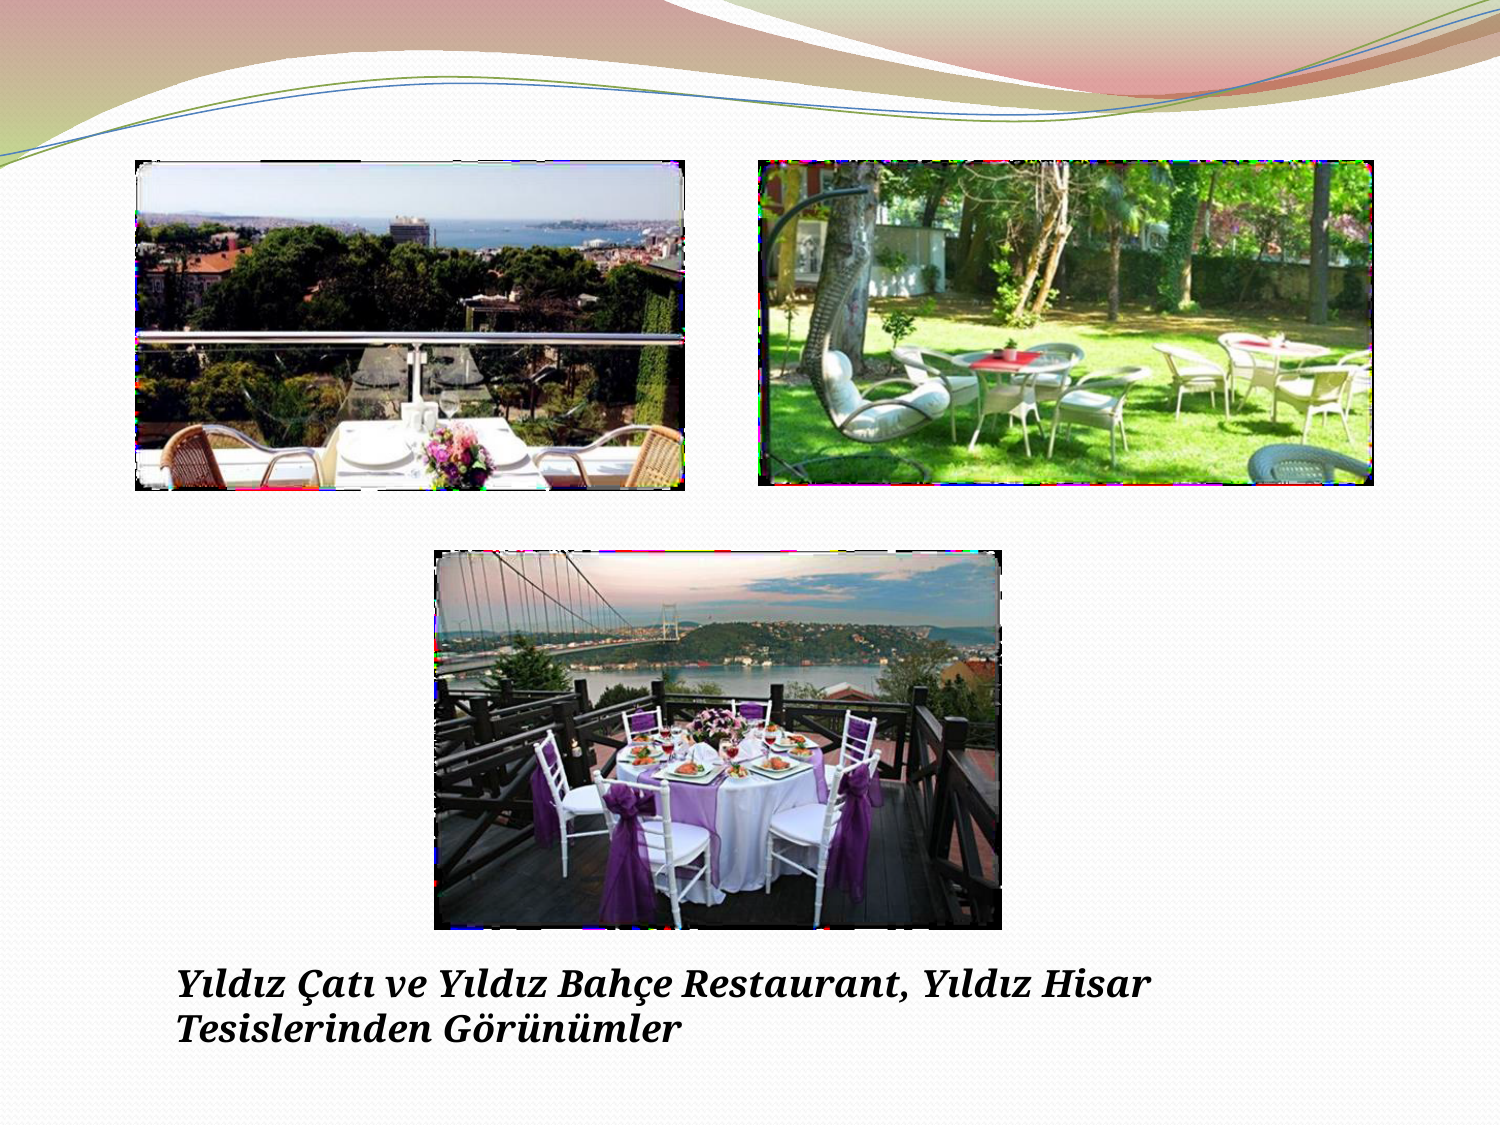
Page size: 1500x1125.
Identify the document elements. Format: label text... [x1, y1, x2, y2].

text_box Yıldız Çatı ve Yıldız Bahçe Restaurant, Yıldız Hisar Tesislerinden Görünümler [160, 952, 1401, 1057]
picture [758, 160, 1374, 486]
picture [434, 550, 1002, 930]
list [135, 160, 686, 491]
